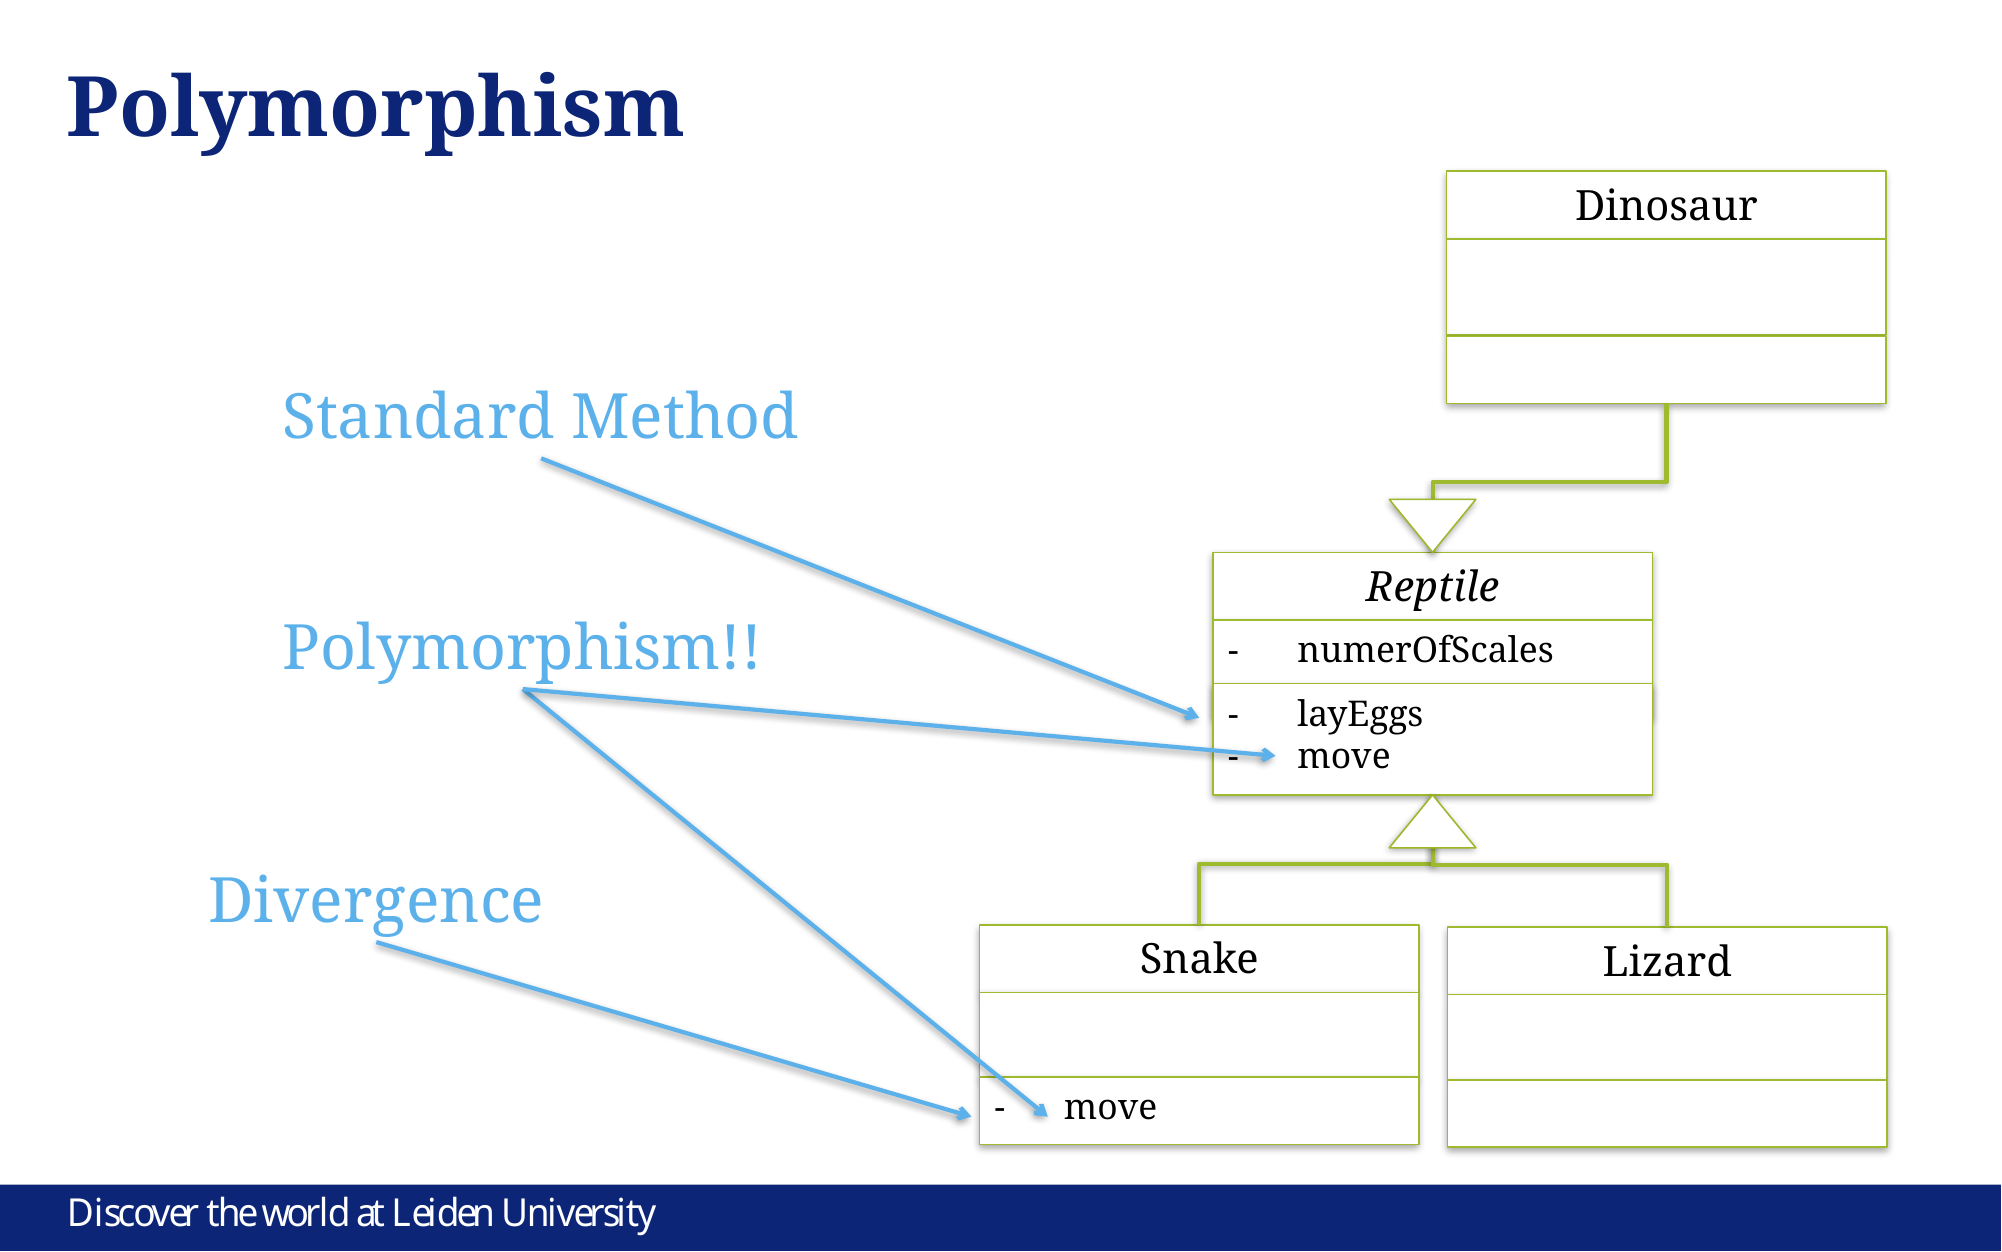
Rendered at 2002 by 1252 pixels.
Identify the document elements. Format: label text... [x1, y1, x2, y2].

title Polymorphism [66, 66, 1935, 140]
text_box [281, 599, 1276, 1117]
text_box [281, 368, 1200, 719]
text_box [979, 170, 1888, 1148]
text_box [204, 852, 972, 1117]
